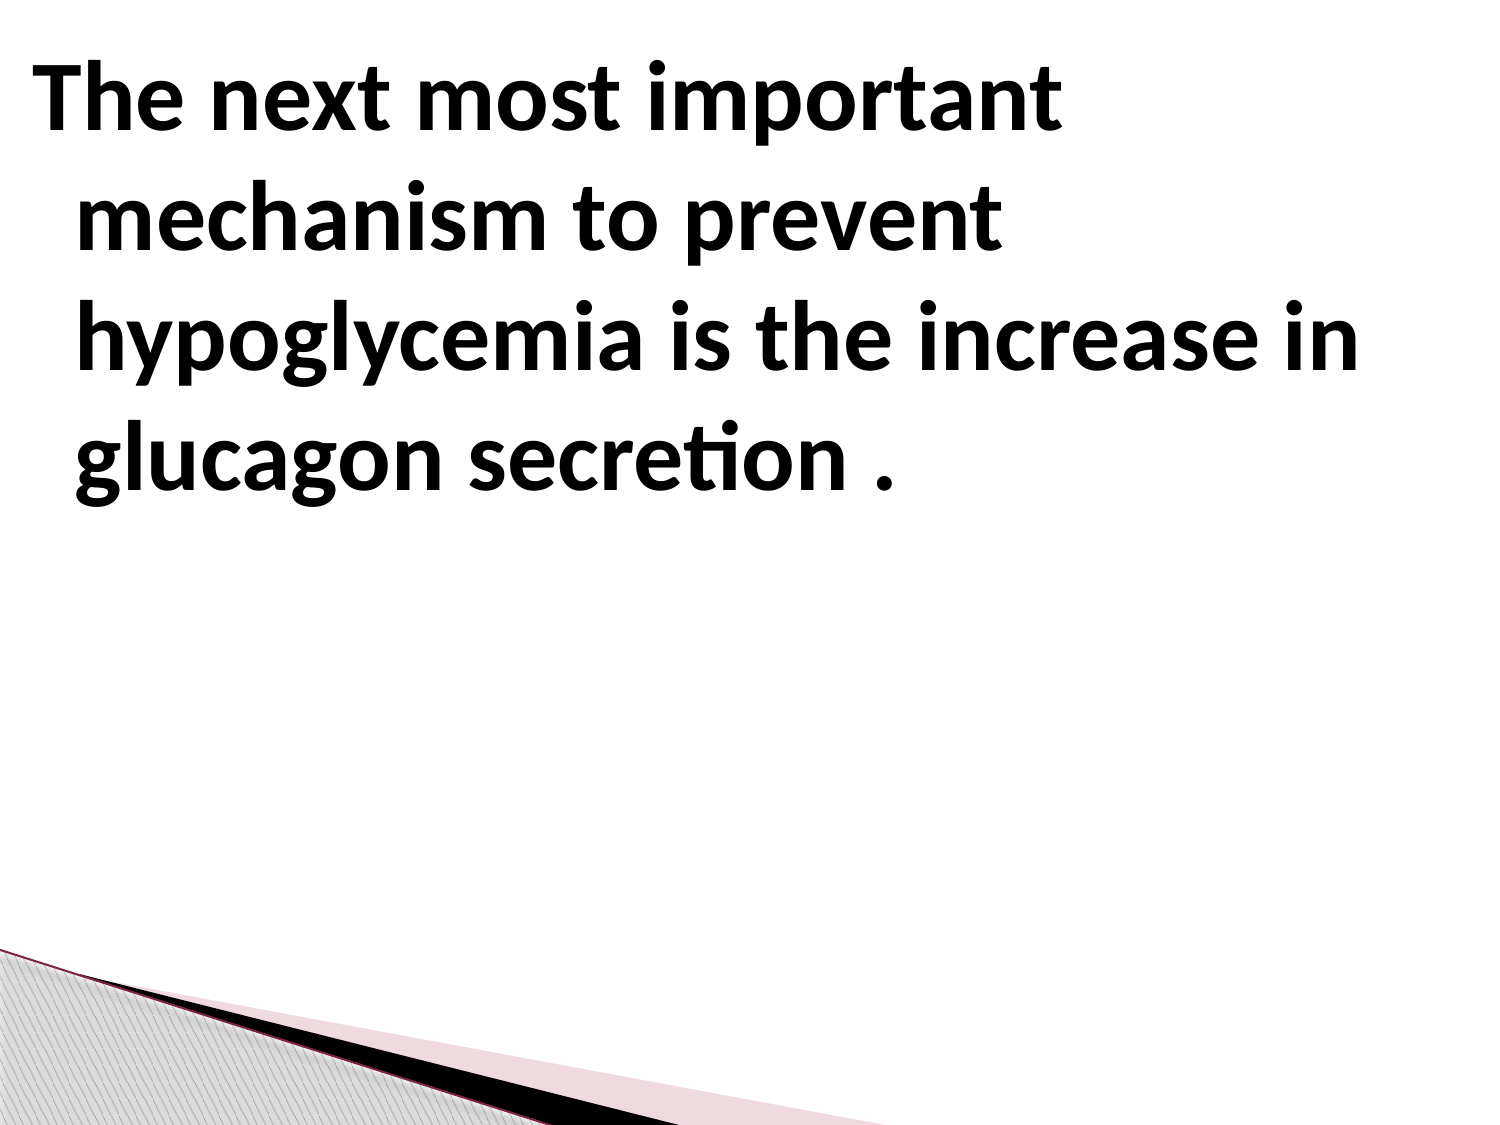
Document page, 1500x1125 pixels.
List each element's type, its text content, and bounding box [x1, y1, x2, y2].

list The next most important mechanism to prevent hypoglycemia is the increase in glucagon secretion . [0, 23, 1500, 986]
